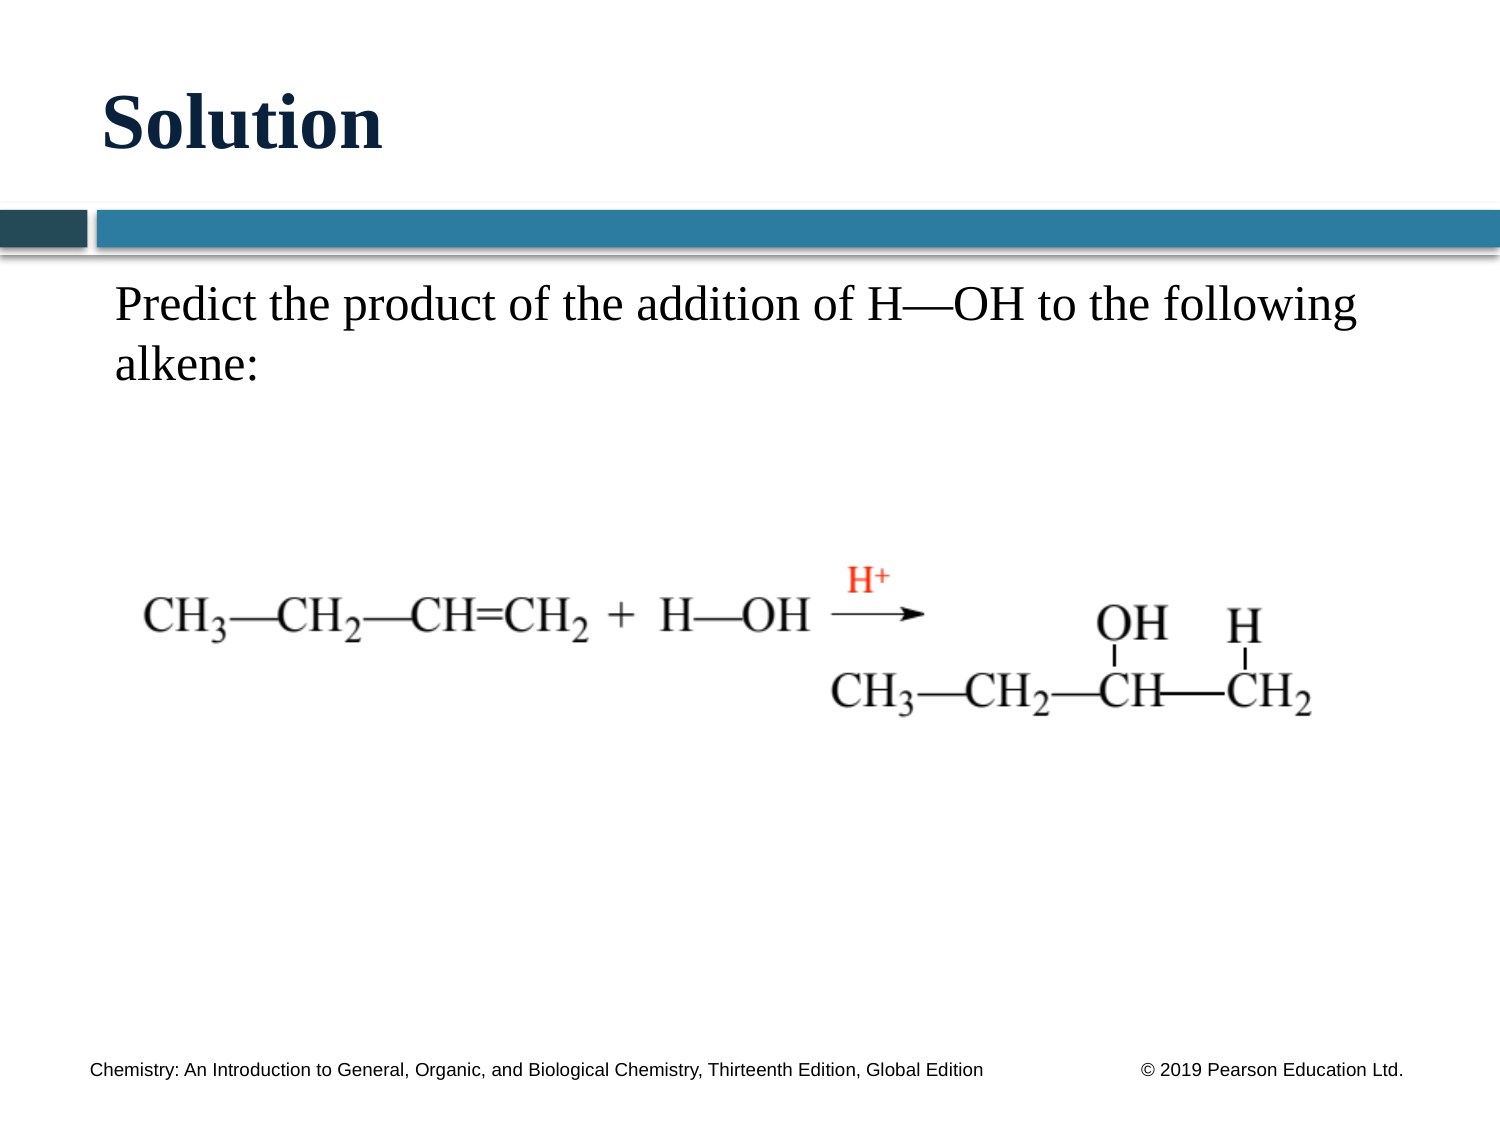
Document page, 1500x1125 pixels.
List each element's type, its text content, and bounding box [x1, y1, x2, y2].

picture [140, 559, 1315, 731]
title Solution [86, 42, 1334, 193]
list Predict the product of the addition of H—OH to the following alkene: [99, 262, 1388, 988]
